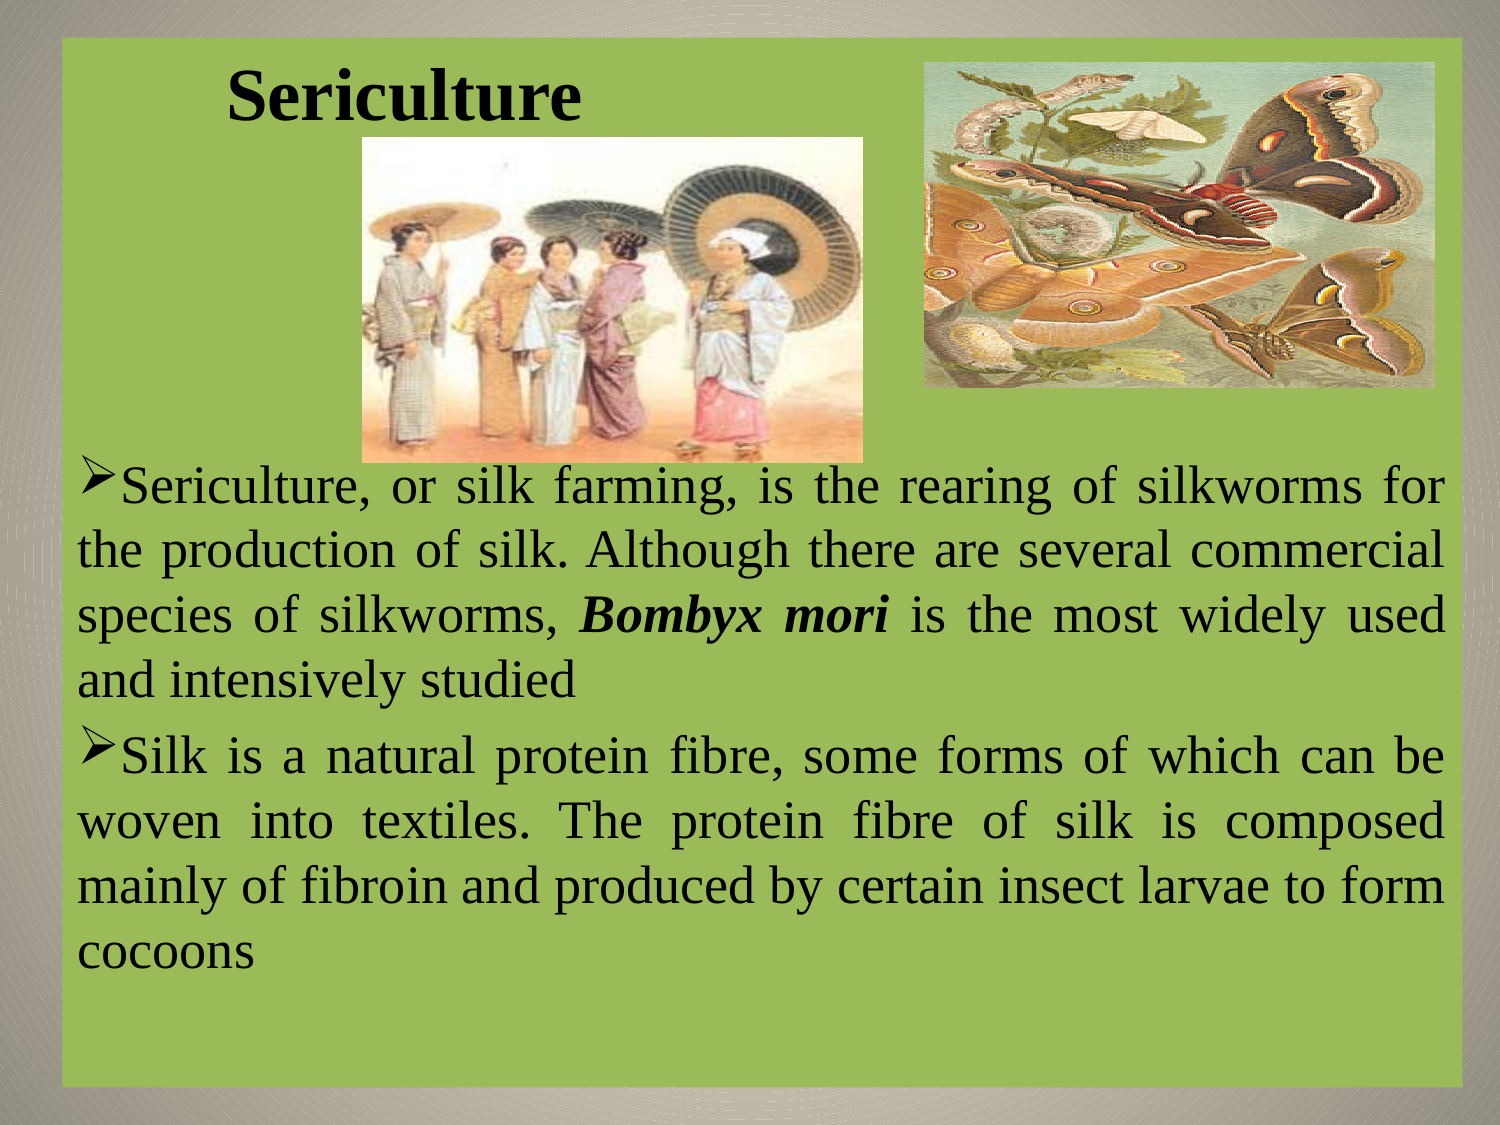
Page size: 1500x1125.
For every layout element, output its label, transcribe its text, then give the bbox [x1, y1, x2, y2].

subtitle Sericulture Sericulture, or silk farming, is the rearing of silkworms for the production of silk. Although there are several commercial species of silkworms, Bombyx mori is the most widely used and intensively studied Silk is a natural protein fibre, some forms of which can be woven into textiles. The protein fibre of silk is composed mainly of fibroin and produced by certain insect larvae to form cocoons [62, 37, 1463, 1088]
picture [362, 137, 863, 463]
picture [924, 62, 1436, 388]
